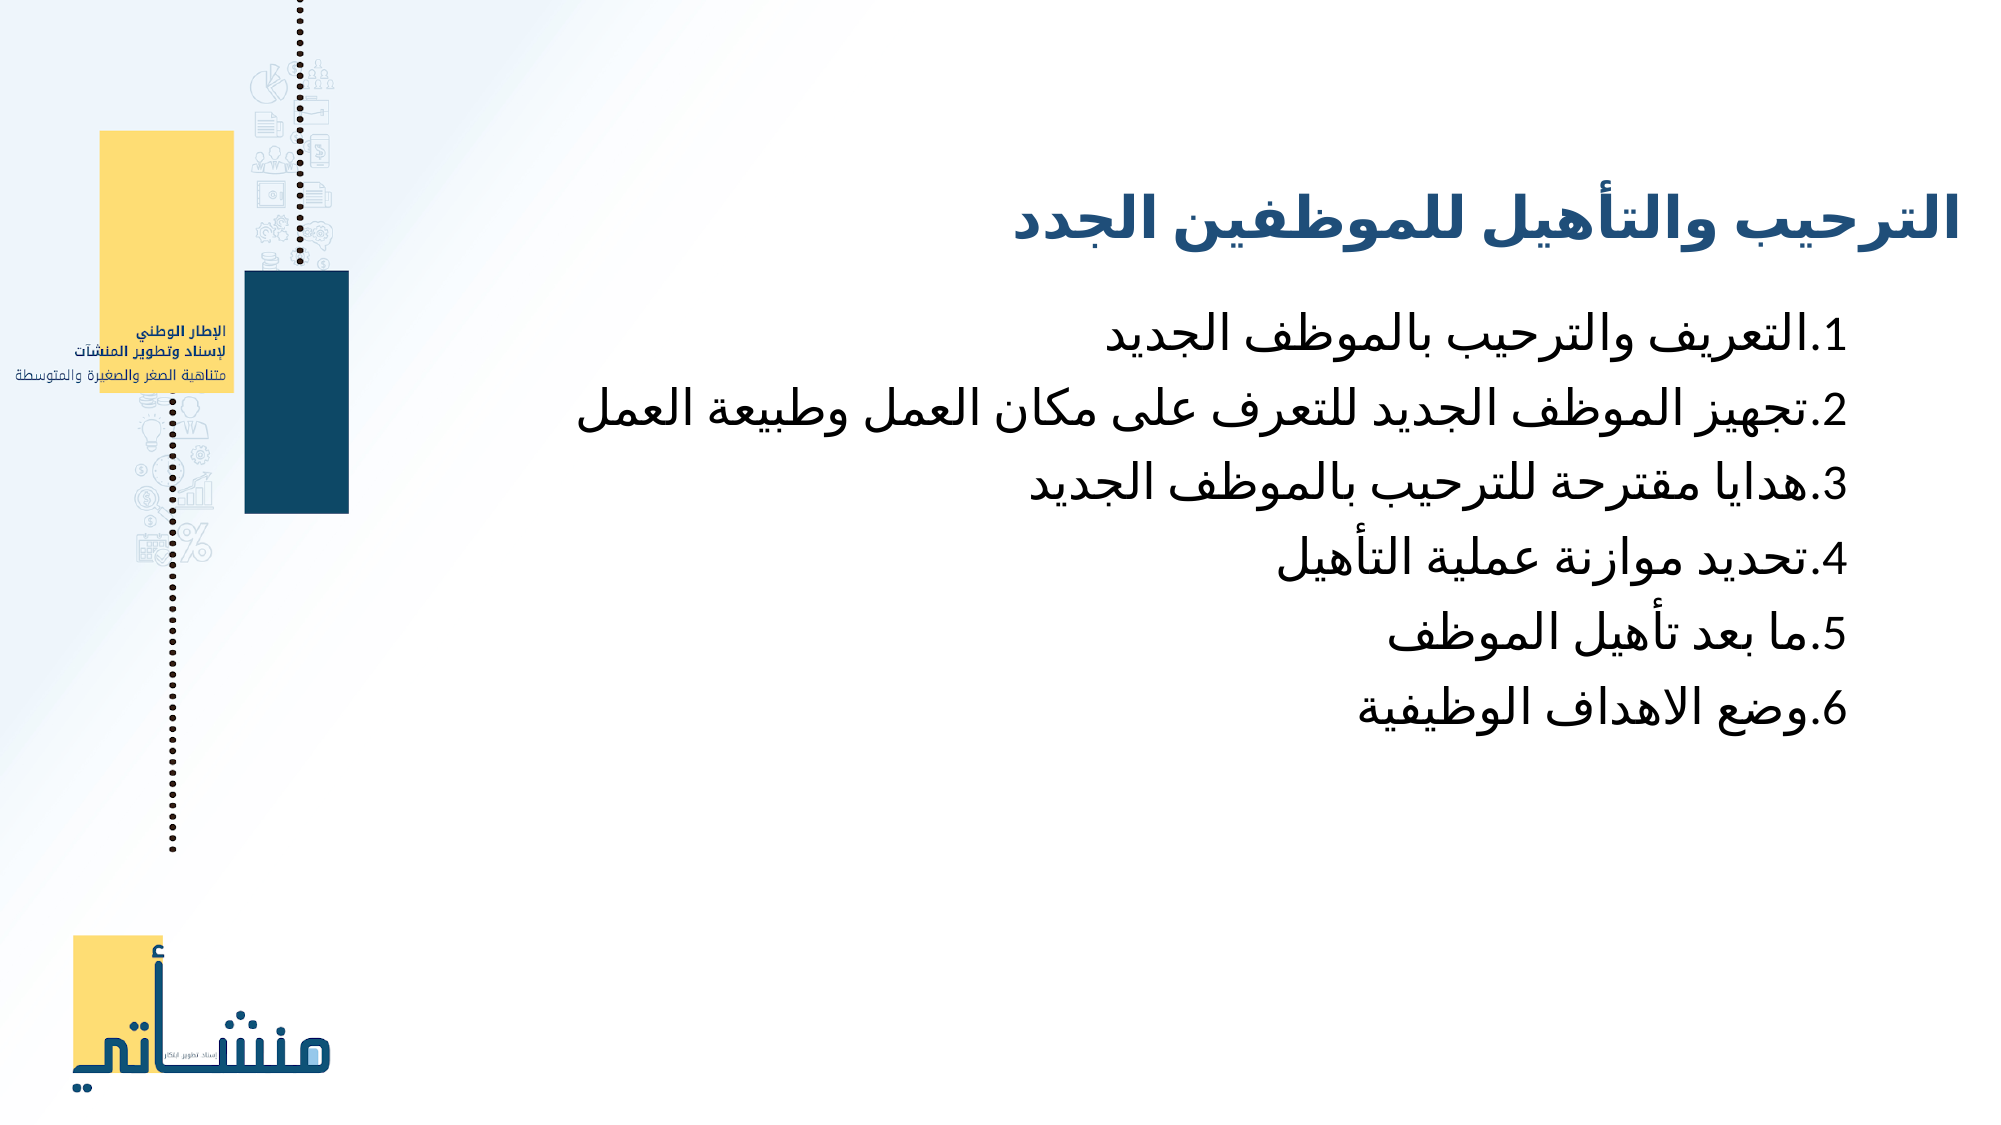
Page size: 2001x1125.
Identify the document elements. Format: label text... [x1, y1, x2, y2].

text_box 1. التعريف والترحيب بالموظف الجديد 2. تجهيز الموظف الجديد للتعرف على مكان العمل وطبيعة العمل 3. هدايا مقترحة للترحيب بالموظف الجديد 4. تحديد موازنة عملية التأهيل 5. ما بعد تأهيل الموظف 6. وضع الاهداف الوظيفية [137, 299, 1863, 1014]
picture [0, 0, 2001, 1125]
text_box الترحيب والتأهيل للموظفين الجدد [252, 41, 1978, 259]
